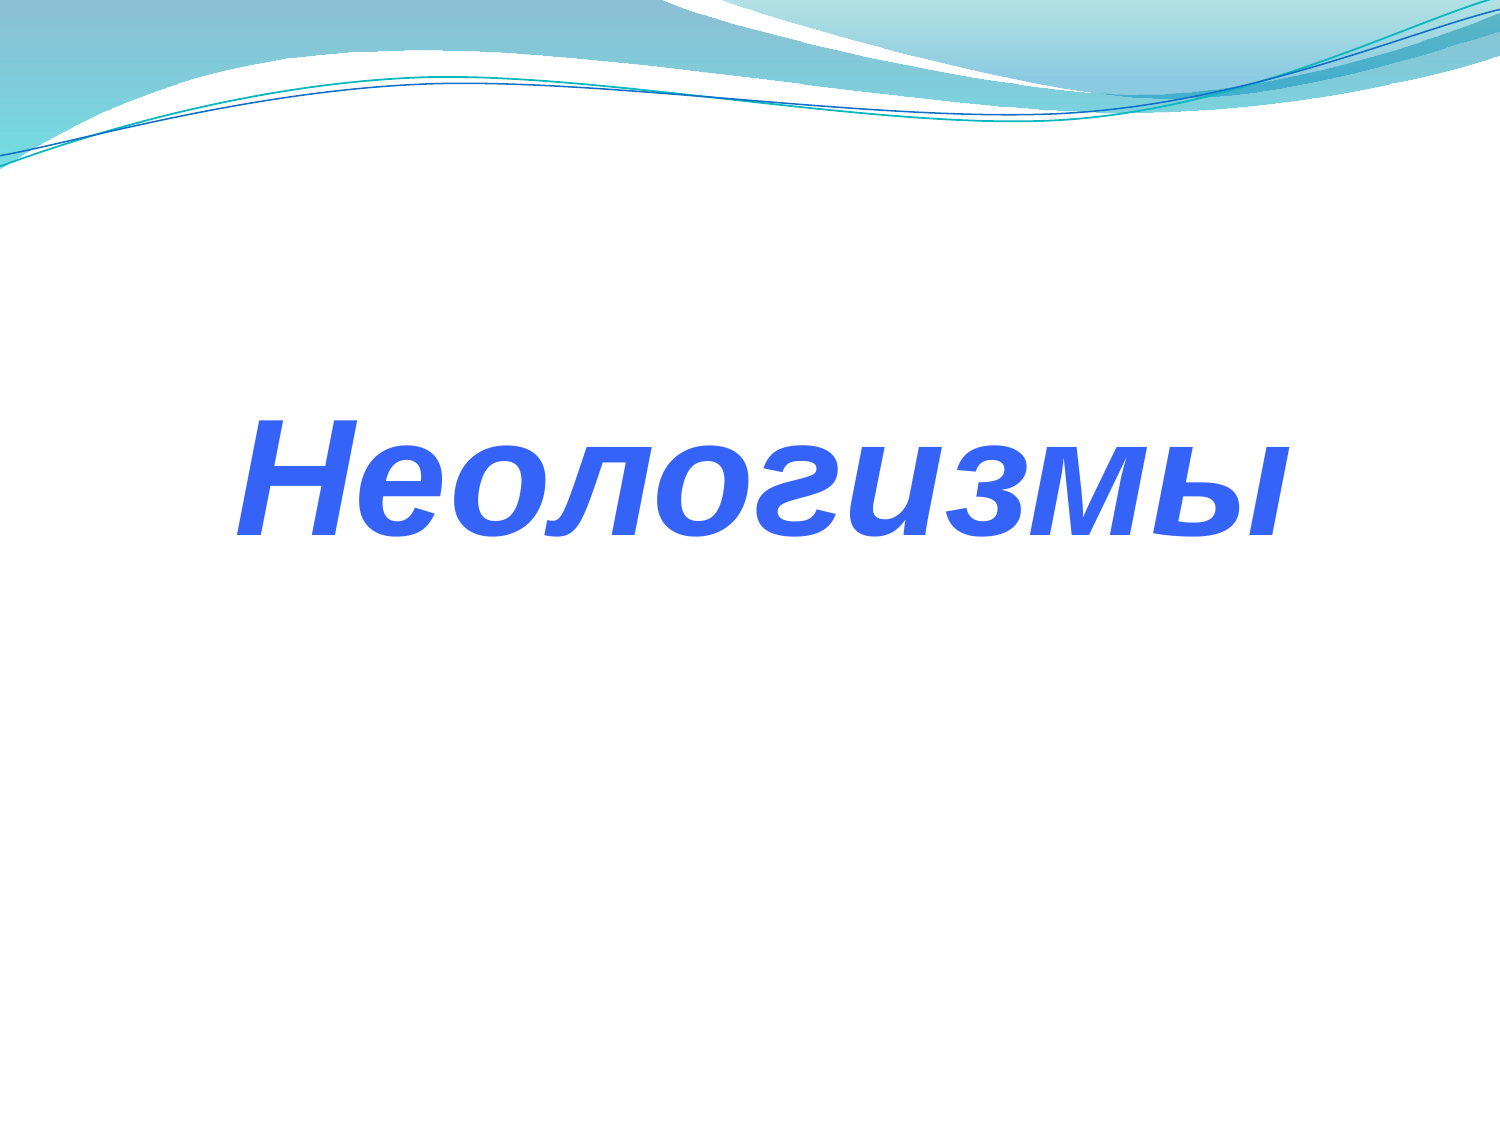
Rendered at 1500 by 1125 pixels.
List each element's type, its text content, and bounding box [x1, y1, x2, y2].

text_box Неологизмы [219, 361, 1356, 577]
